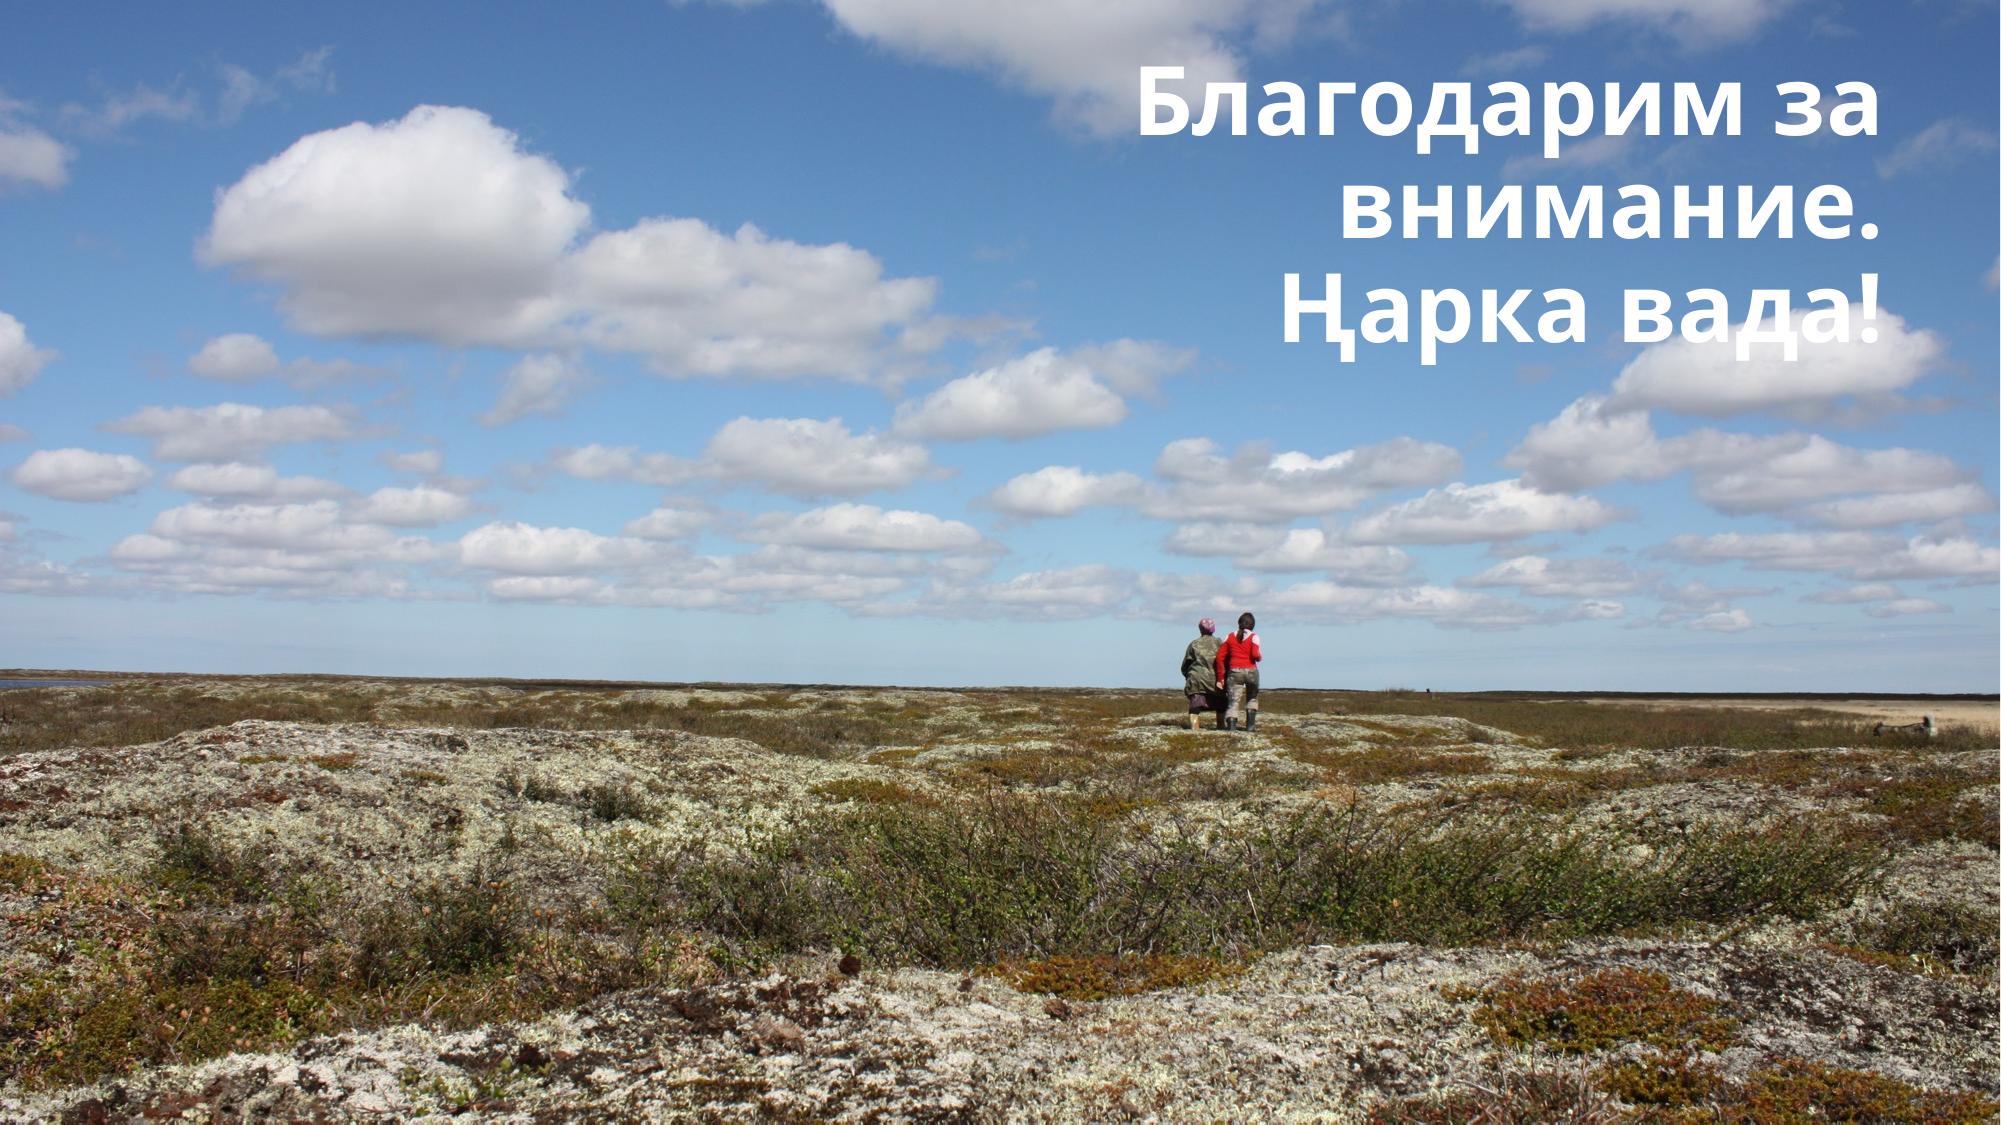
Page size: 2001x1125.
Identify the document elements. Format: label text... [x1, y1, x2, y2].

title Благодарим за внимание. Ңарка вада! [545, 131, 1900, 284]
picture [0, 0, 2001, 1125]
